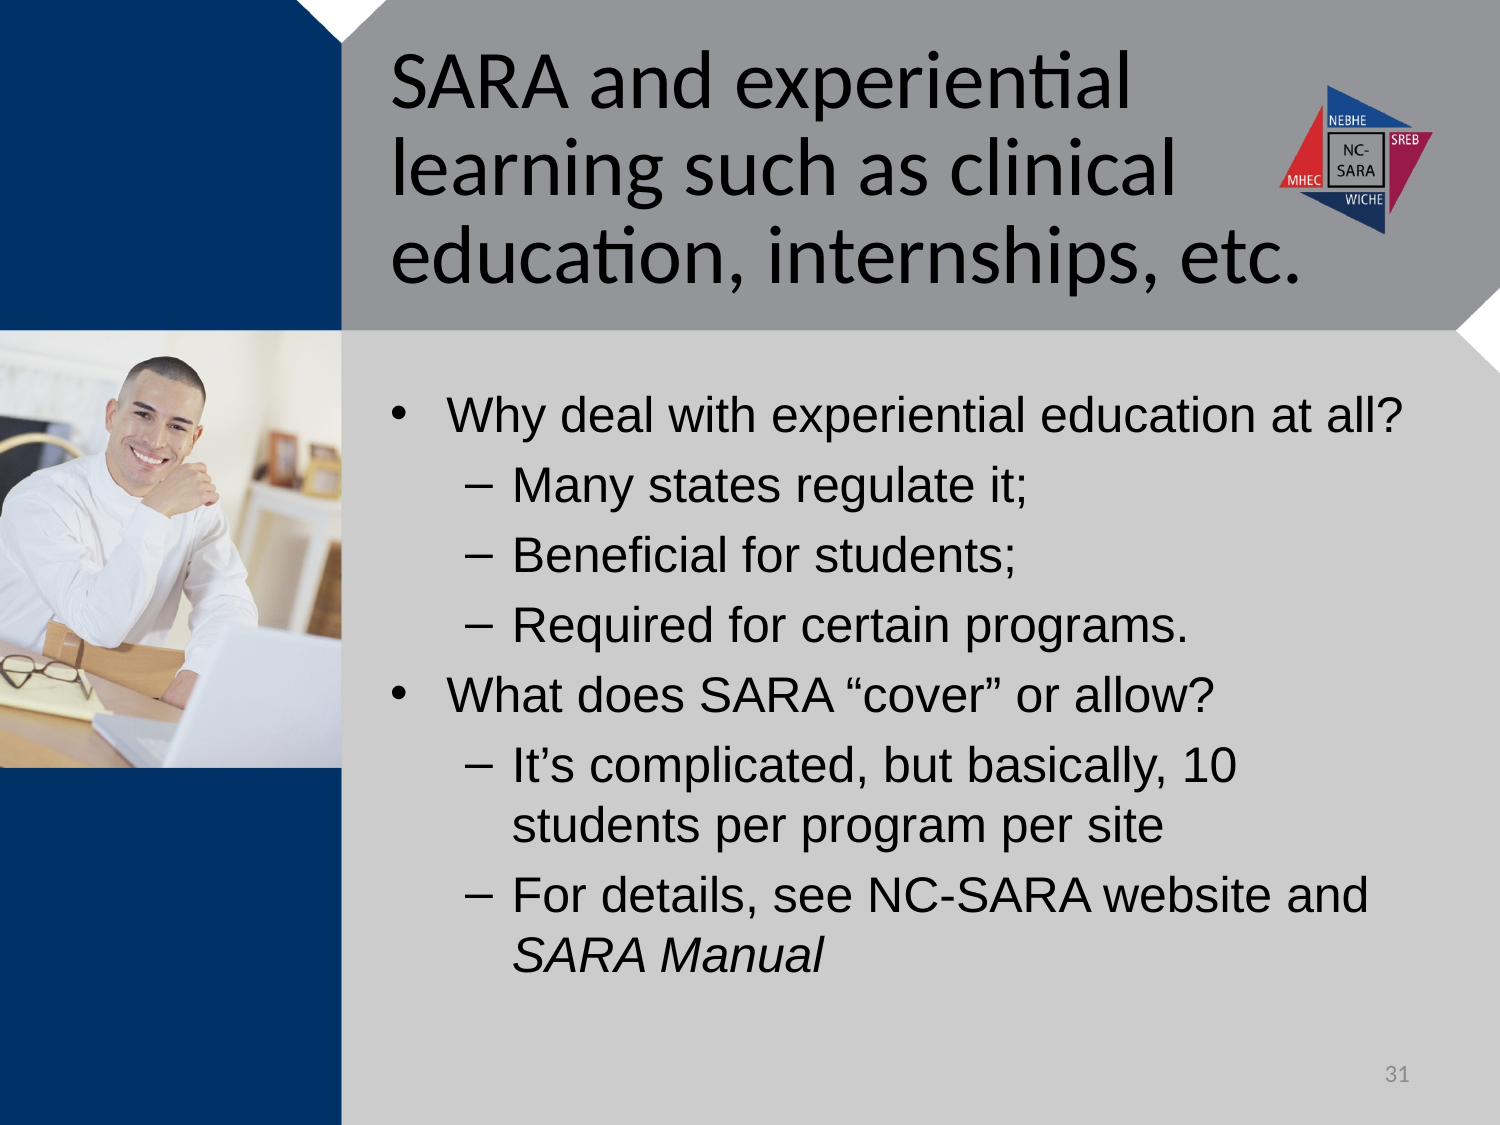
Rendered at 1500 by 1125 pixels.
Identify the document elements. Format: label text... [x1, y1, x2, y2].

slide_number 31 [1074, 1042, 1425, 1103]
title SARA and experiential learning such as clinical education, internships, etc. [375, 37, 1425, 300]
list Why deal with experiential education at all? Many states regulate it; Beneficial for students; Required for certain programs. What does SARA “cover” or allow? It’s complicated, but basically, 10 students per program per site For details, see NC-SARA website and SARA Manual [375, 375, 1450, 1063]
picture [0, 0, 1500, 1125]
